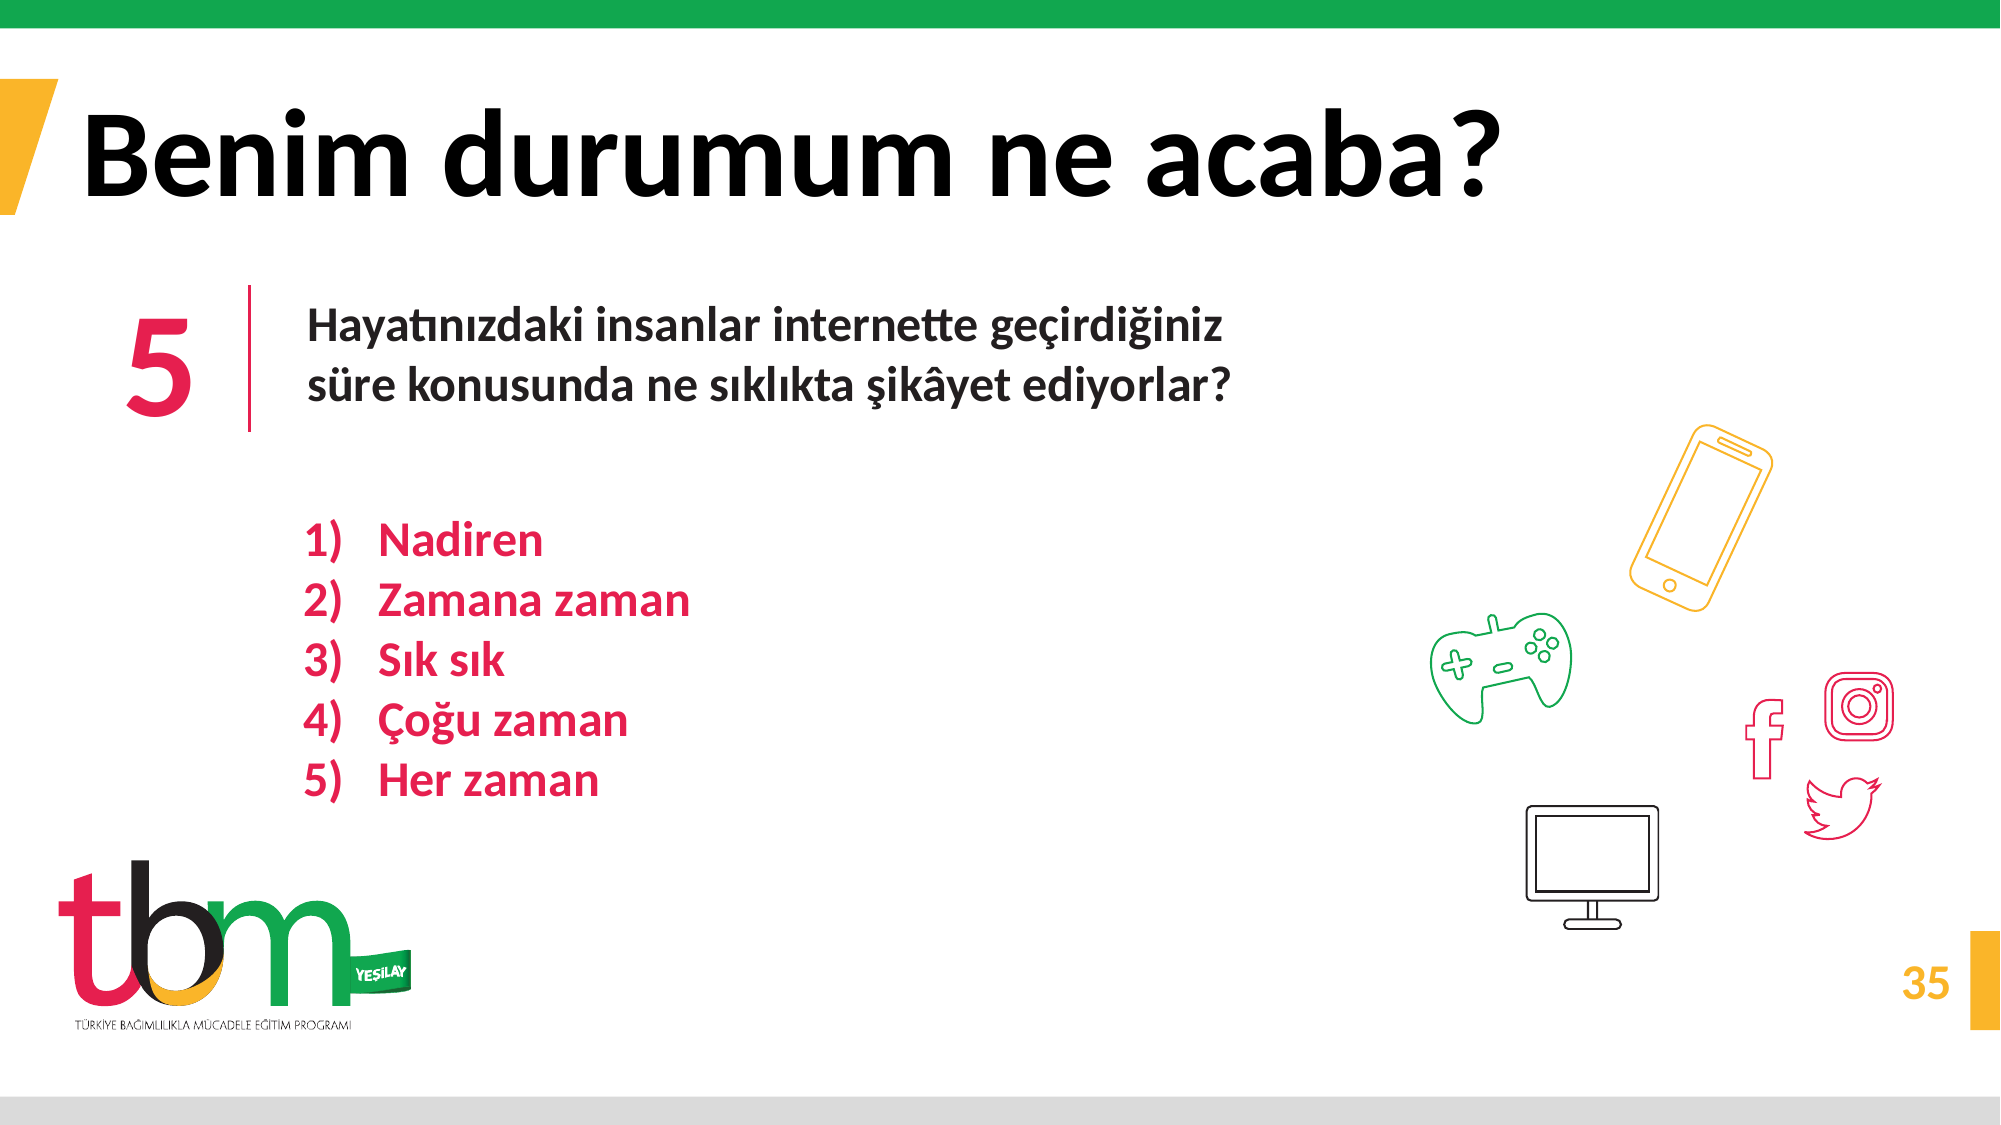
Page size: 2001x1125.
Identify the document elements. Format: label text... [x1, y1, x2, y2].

text_box Nadiren Zamana zaman Sık sık Çoğu zaman Her zaman [288, 499, 707, 814]
text_box Hayatınızdaki insanlar internette geçirdiğiniz süre konusunda ne sıklıkta şikâyet ediyorlar? [292, 284, 1250, 419]
text_box Benim durumum ne acaba? [66, 63, 1521, 229]
picture [1745, 671, 1895, 841]
picture [1525, 804, 1660, 930]
text_box [0, 78, 59, 215]
picture [1429, 612, 1574, 725]
picture [1628, 424, 1774, 613]
text_box [0, 0, 2000, 29]
text_box [0, 1096, 2000, 1125]
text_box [58, 860, 2000, 1031]
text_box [106, 259, 253, 456]
